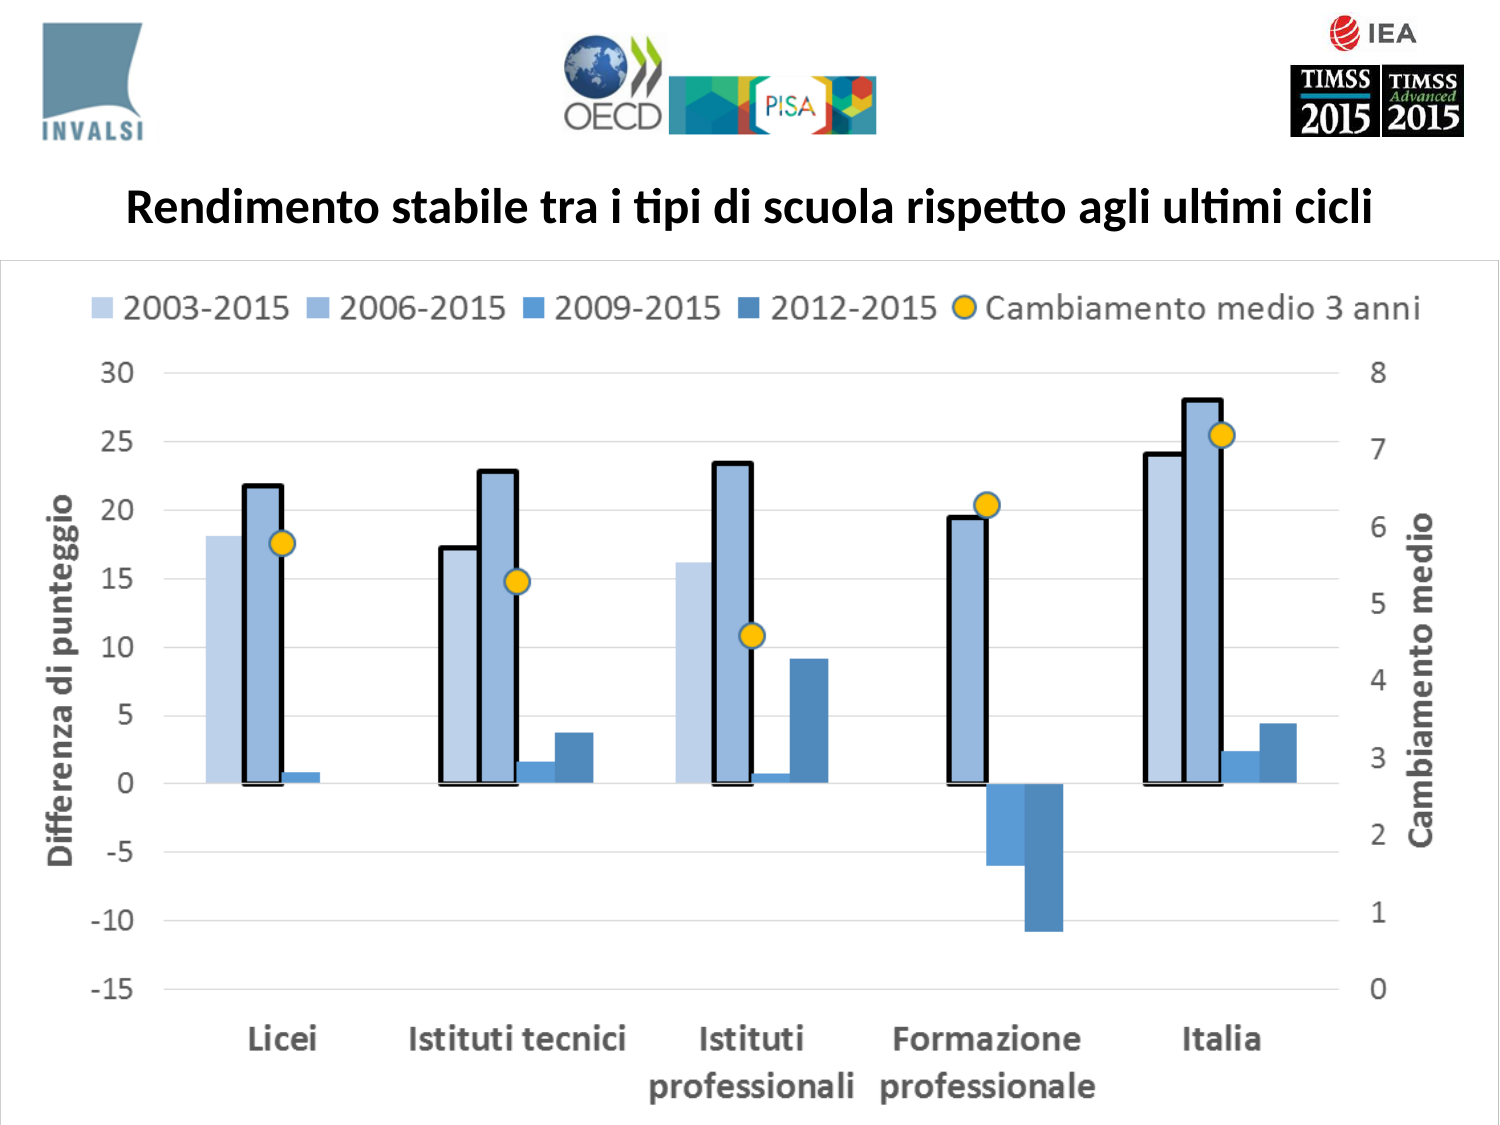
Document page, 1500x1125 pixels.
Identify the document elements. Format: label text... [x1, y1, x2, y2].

picture [0, 259, 1500, 1125]
title Rendimento stabile tra i tipi di scuola rispetto agli ultimi cicli [38, 149, 1462, 257]
